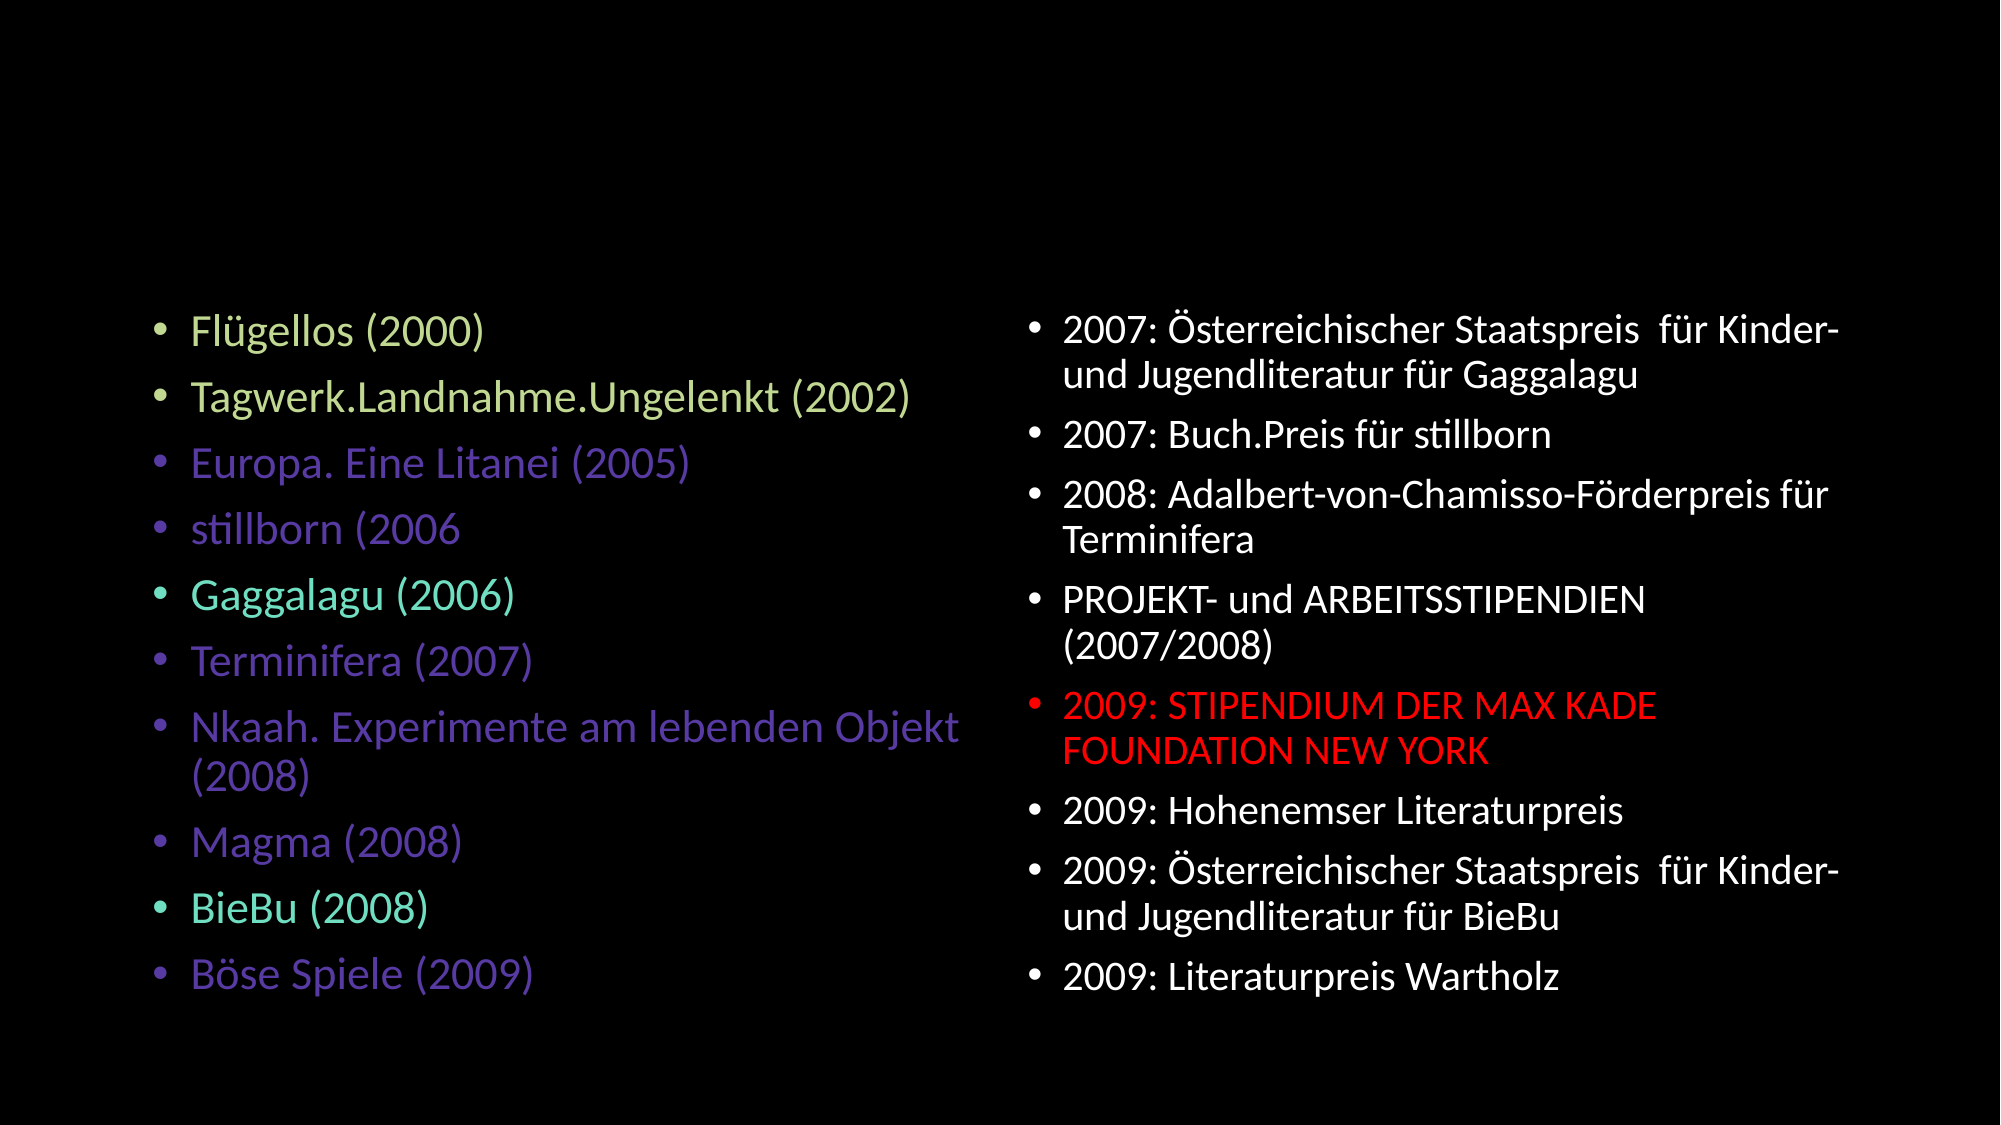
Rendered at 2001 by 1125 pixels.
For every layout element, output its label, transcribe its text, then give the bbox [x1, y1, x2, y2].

list 2007: Österreichischer Staatspreis für Kinder- und Jugendliteratur für Gaggalagu 2007: Buch.Preis für stillborn 2008: Adalbert-von-Chamisso-Förderpreis für Terminifera PROJEKT- und ARBEITSSTIPENDIEN (2007/2008) 2009: STIPENDIUM DER MAX KADE FOUNDATION NEW YORK 2009: Hohenemser Literaturpreis 2009: Österreichischer Staatspreis für Kinder- und Jugendliteratur für BieBu 2009: Literaturpreis Wartholz [1012, 299, 1863, 1014]
list Flügellos (2000) Tagwerk.Landnahme.Ungelenkt (2002) Europa. Eine Litanei (2005) stillborn (2006 Gaggalagu (2006) Terminifera (2007) Nkaah. Experimente am lebenden Objekt (2008) Magma (2008) BieBu (2008) Böse Spiele (2009) [137, 299, 988, 1014]
